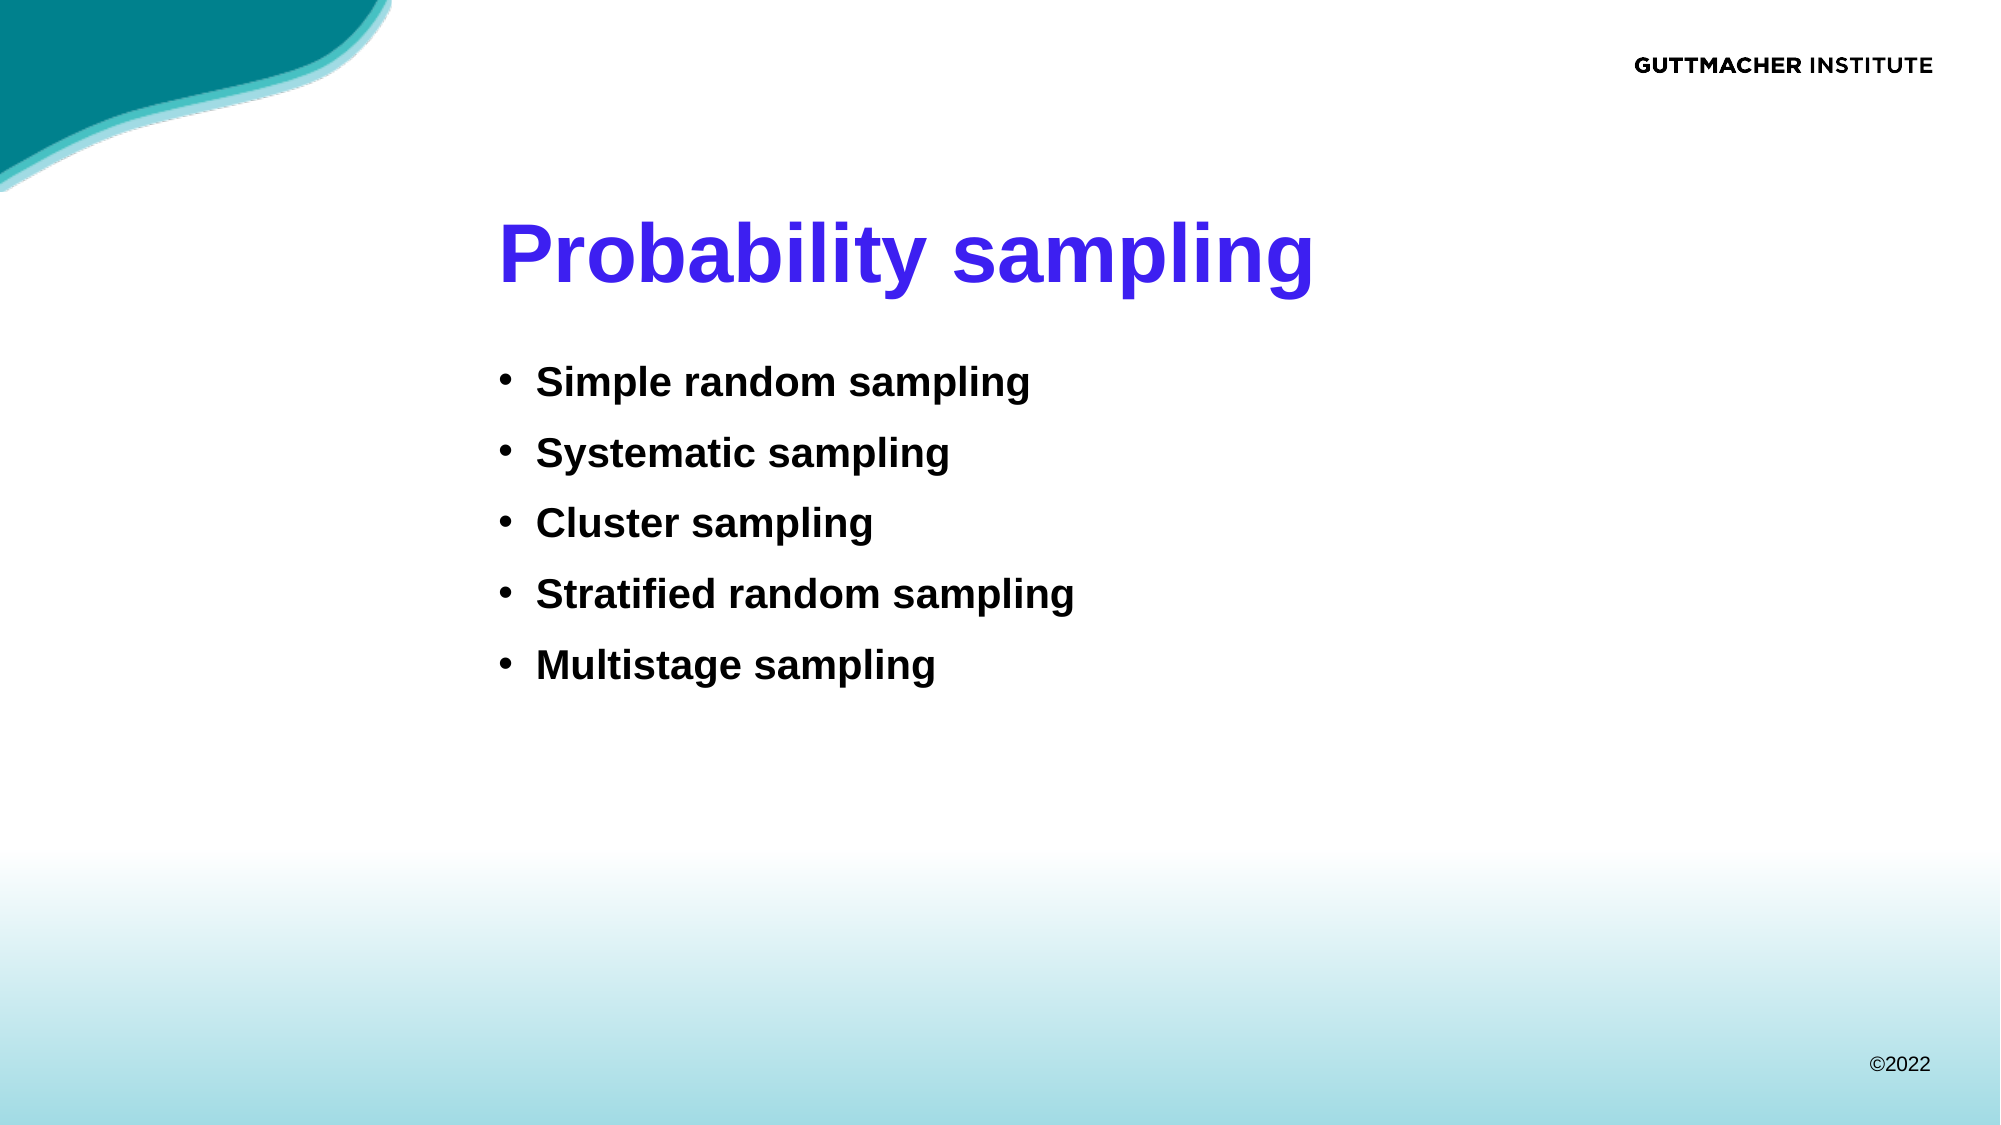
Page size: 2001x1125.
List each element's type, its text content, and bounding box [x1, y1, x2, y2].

picture [1631, 48, 1936, 81]
list Simple random sampling Systematic sampling Cluster sampling Stratified random sampling Multistage sampling [483, 347, 1396, 735]
title Probability sampling [483, 191, 1731, 300]
